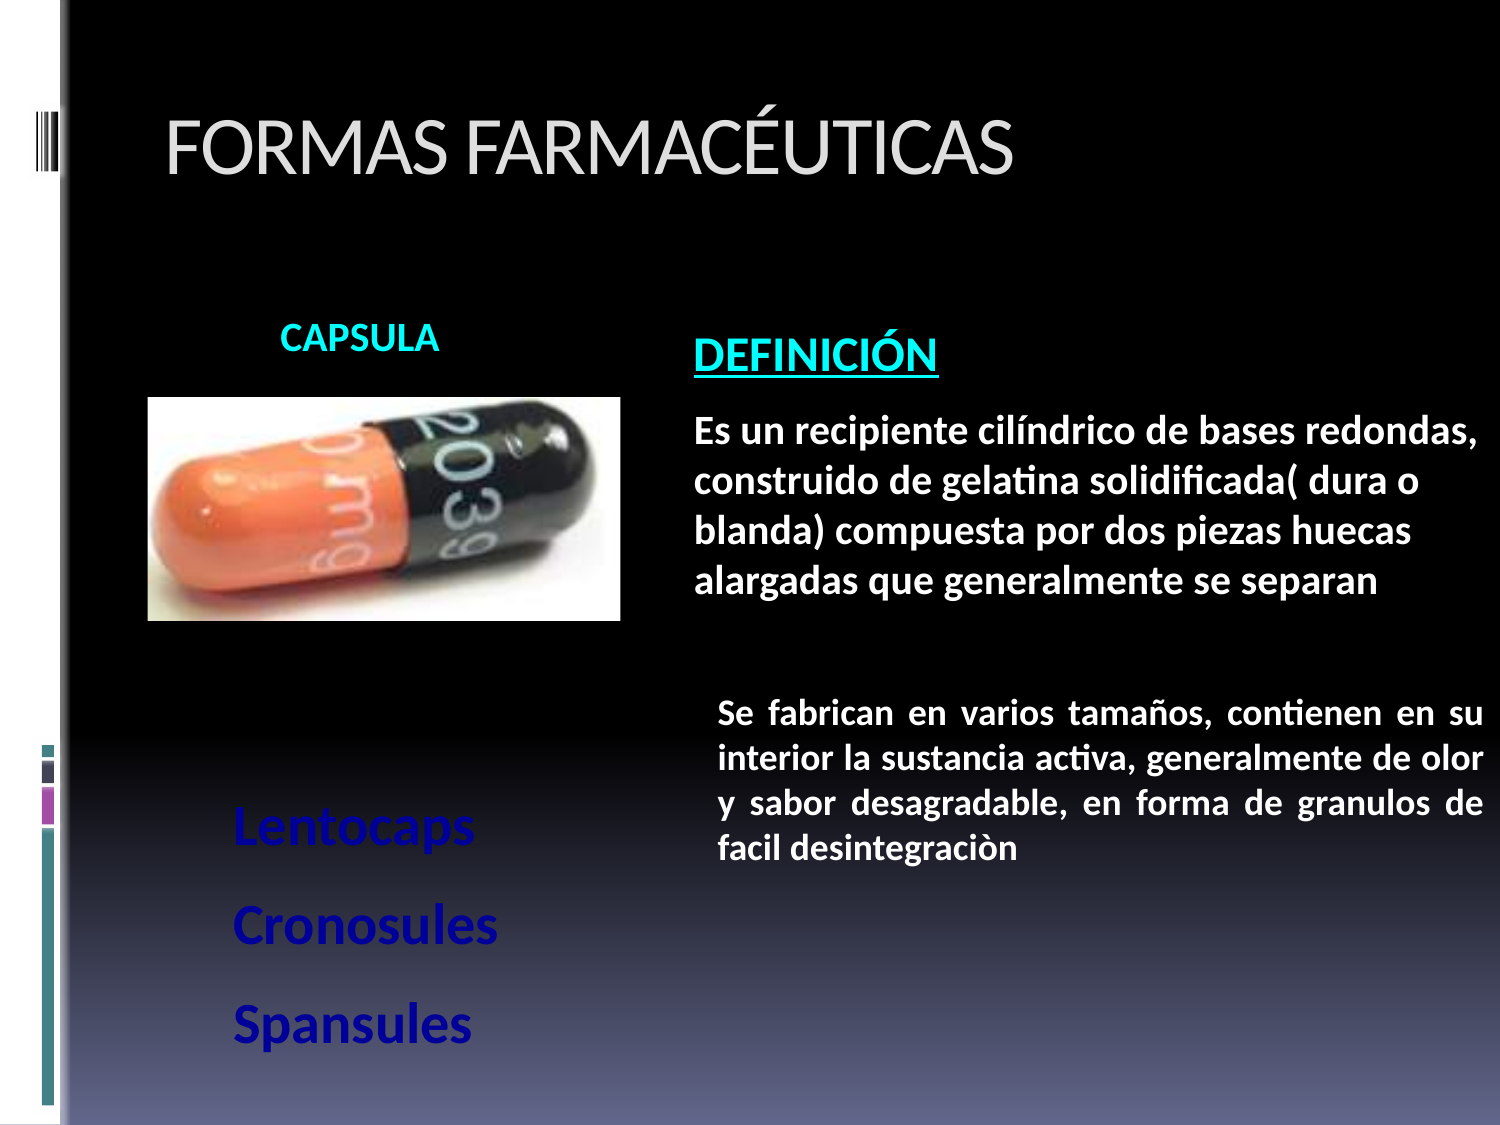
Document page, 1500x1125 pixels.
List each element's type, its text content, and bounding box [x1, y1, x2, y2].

text_box Lentocaps Cronosules Spansules [218, 680, 585, 1063]
list [75, 308, 1425, 1059]
text_box Se fabrican en varios tamaños, contienen en su interior la sustancia activa, generalmente de olor y sabor desagradable, en forma de granulos de facil desintegraciòn [702, 680, 1500, 876]
picture [147, 396, 621, 621]
text_box CAPSULA [265, 302, 538, 368]
title FORMAS FARMACÉUTICAS [150, 83, 1425, 234]
text_box DEFINICIÓN Es un recipiente cilíndrico de bases redondas, construido de gelatina solidificada( dura o blanda) compuesta por dos piezas huecas alargadas que generalmente se separan [679, 314, 1500, 610]
